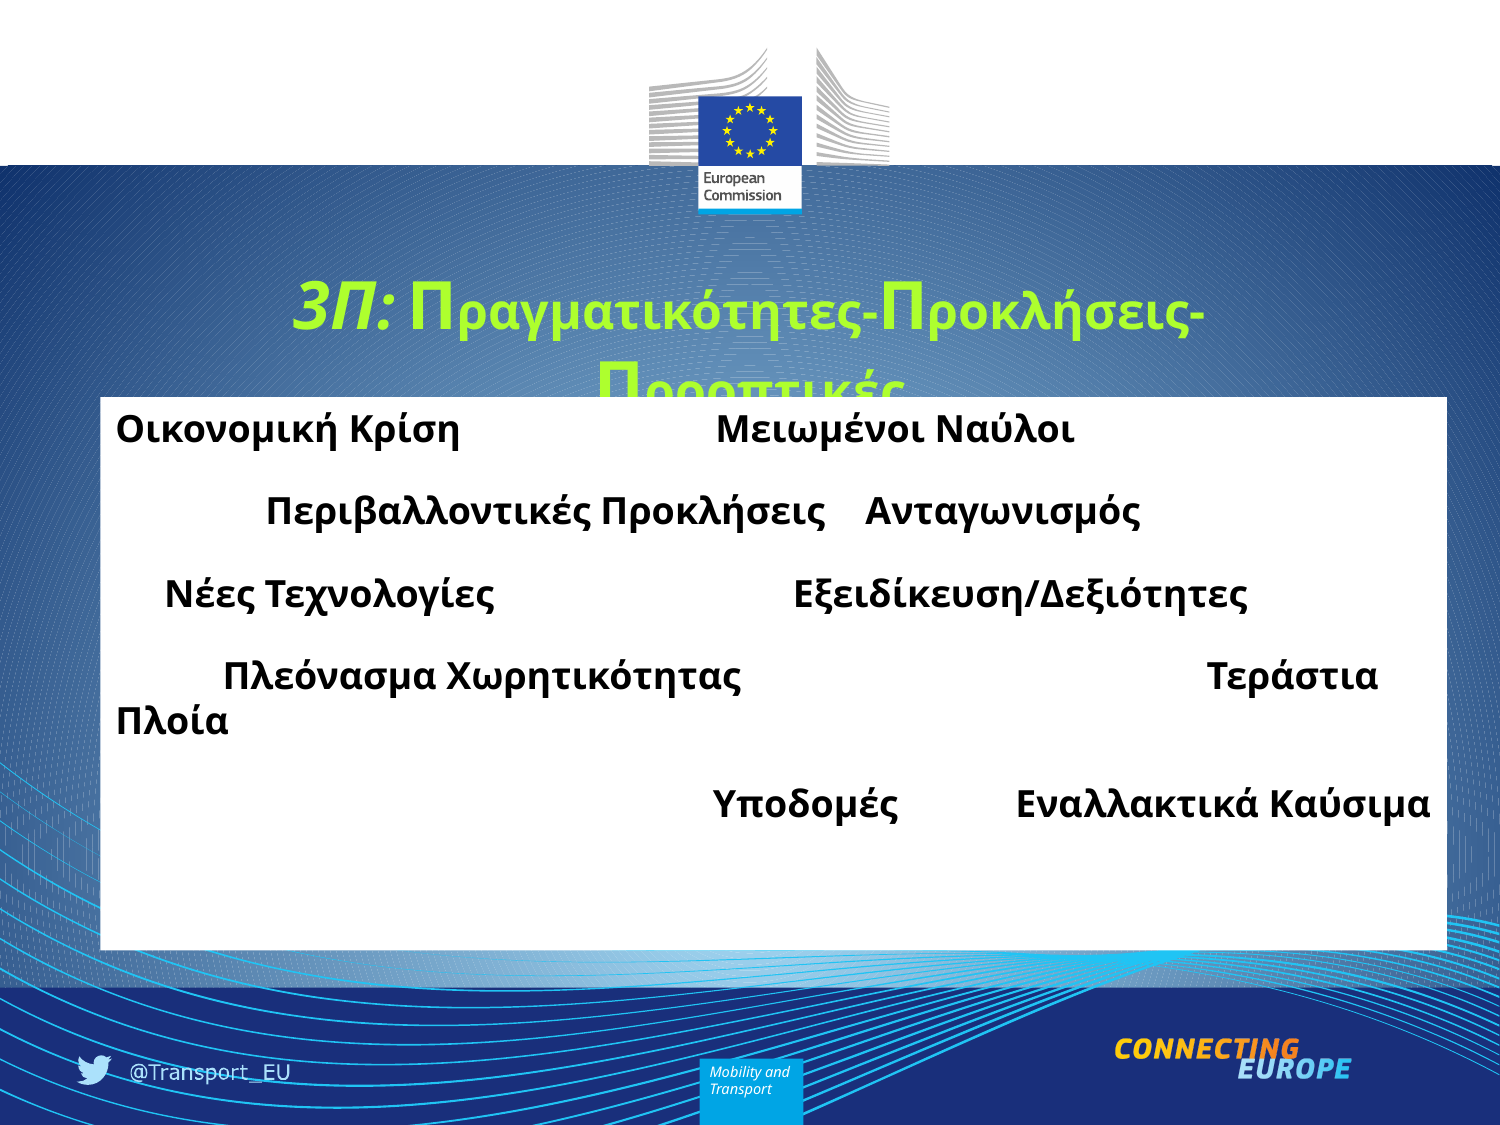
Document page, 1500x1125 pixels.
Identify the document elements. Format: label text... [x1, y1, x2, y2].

title 3Π: Πραγματικότητες-Προκλήσεις-Προοπτικές [159, 255, 1341, 327]
list Οικονομική Κρίση Μειωμένοι Ναύλοι Περιβαλλοντικές Προκλήσεις Ανταγωνισμός Νέες Τεχνολογίες Εξειδίκευση/Δεξιότητες Πλεόνασμα Χωρητικότητας Τεράστια Πλοία Υποδομές Εναλλακτικά Καύσιμα [100, 397, 1447, 951]
picture [1112, 1036, 1355, 1081]
